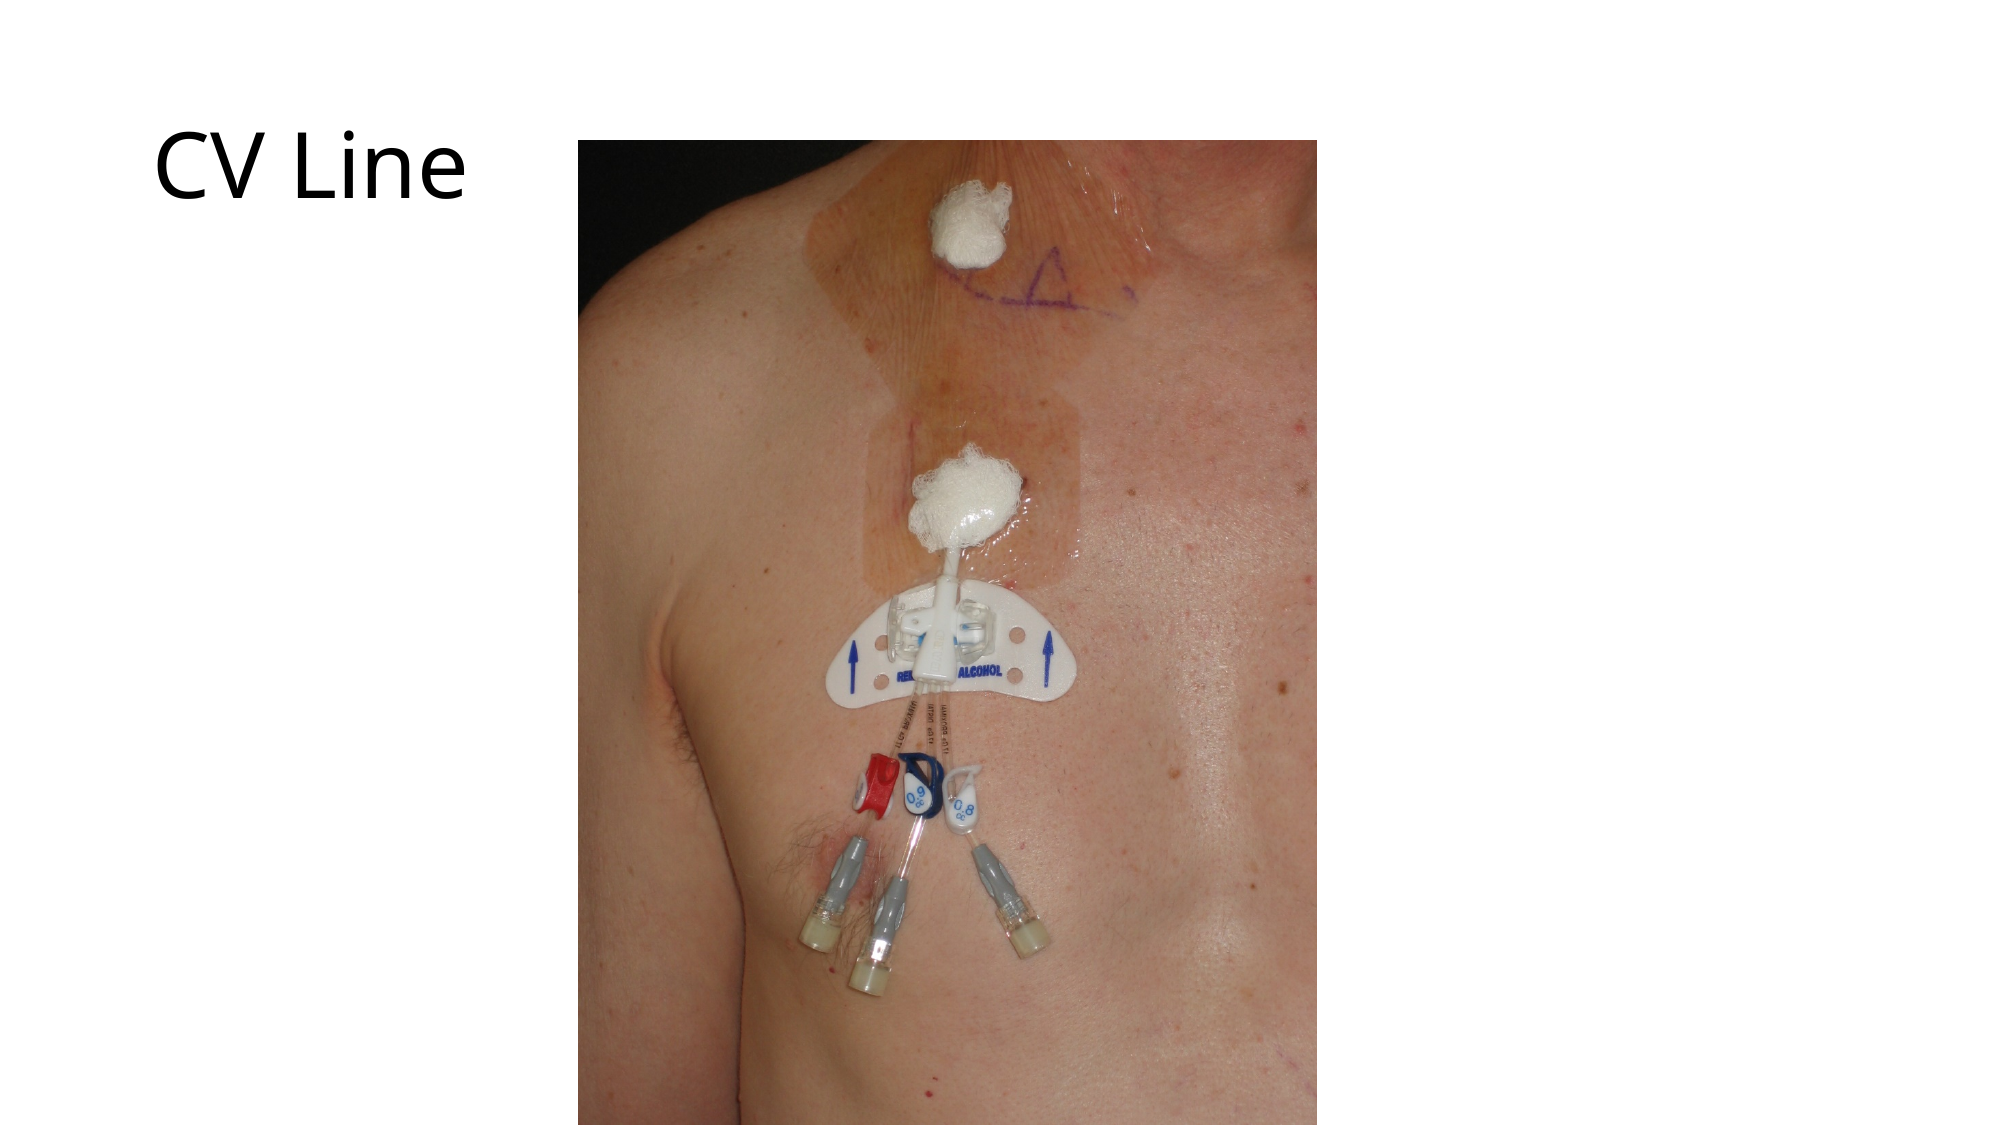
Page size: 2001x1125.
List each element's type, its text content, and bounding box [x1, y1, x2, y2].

title CV Line [137, 59, 1863, 278]
picture [578, 140, 1317, 1125]
